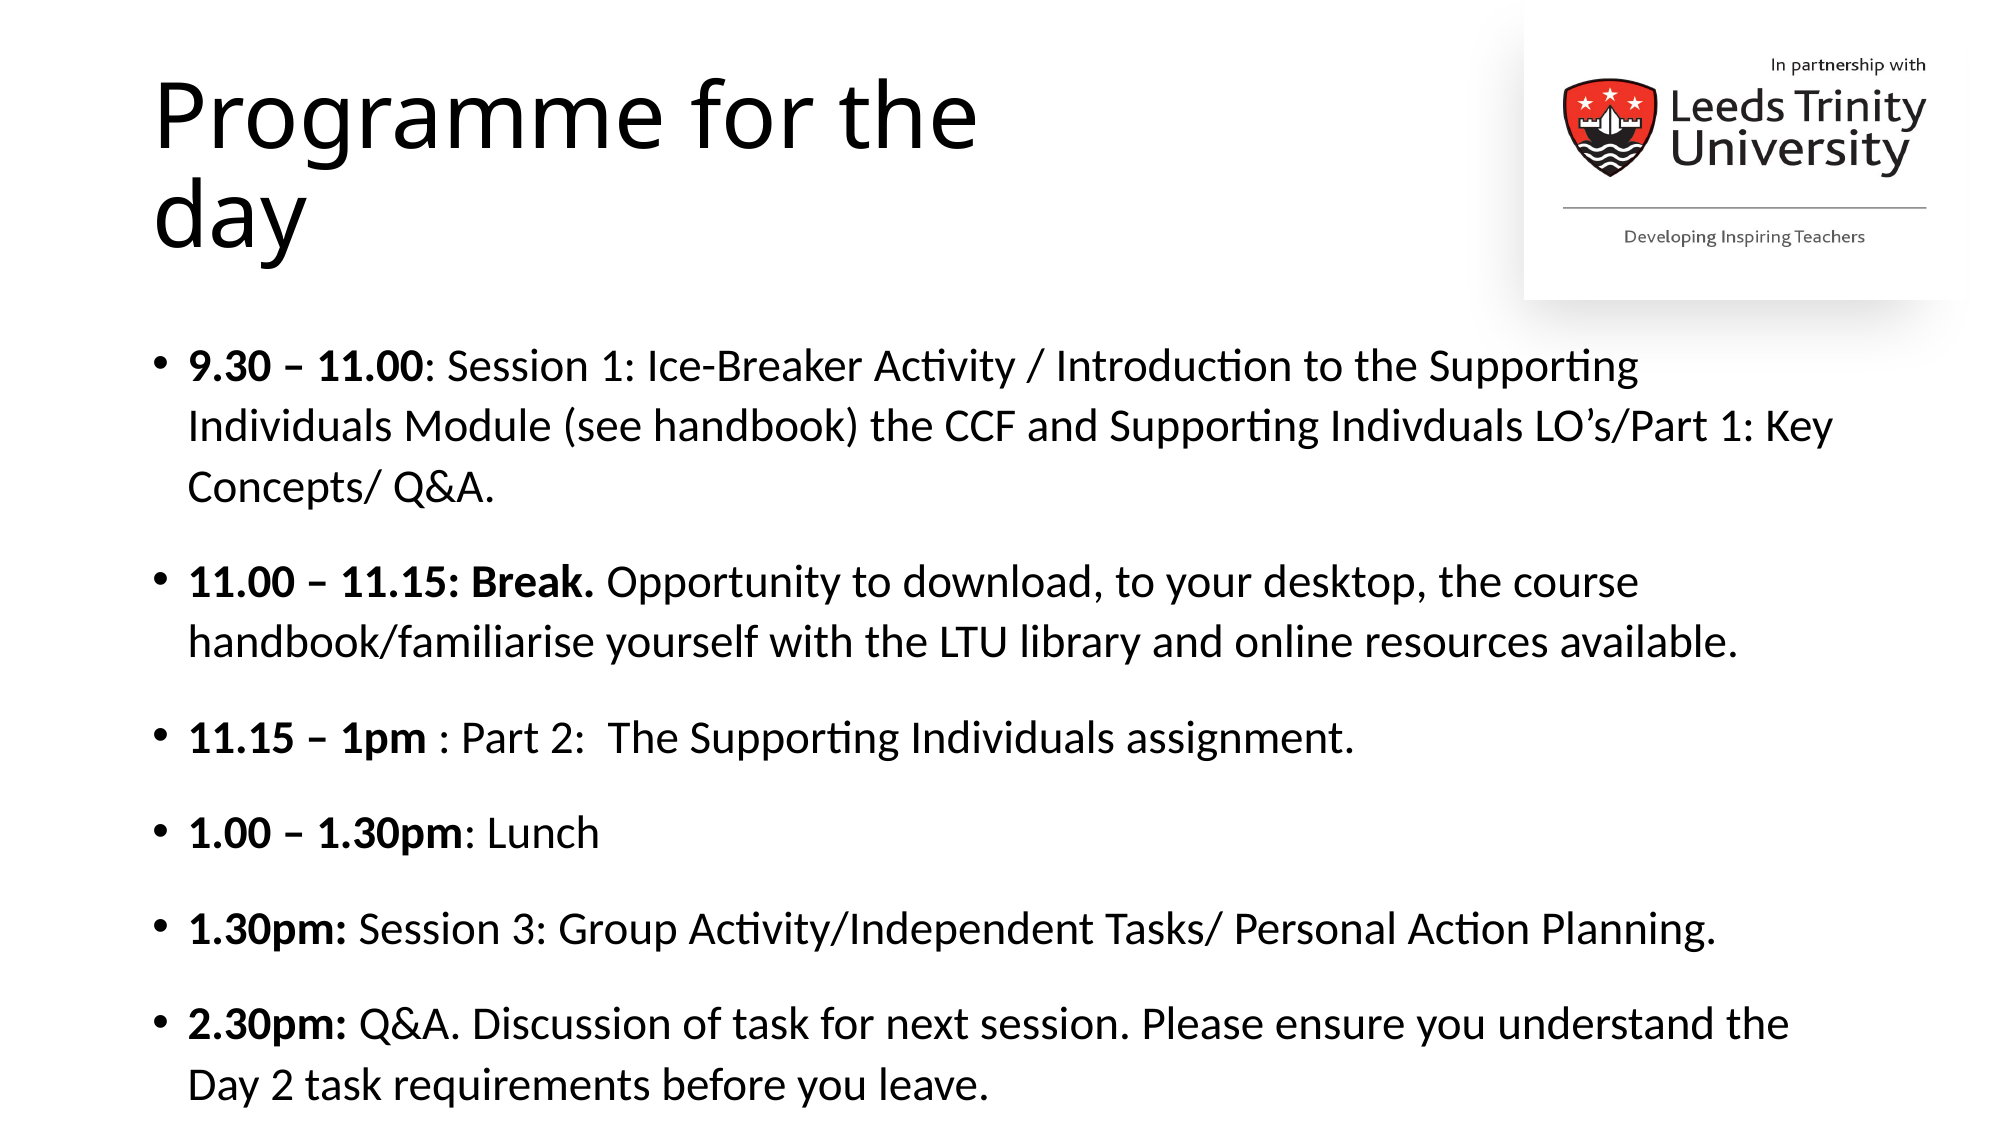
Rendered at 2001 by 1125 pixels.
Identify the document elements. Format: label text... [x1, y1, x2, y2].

title Programme for the day [137, 59, 1083, 231]
list 9.30 – 11.00: Session 1: Ice-Breaker Activity / Introduction to the Supporting Individuals Module (see handbook) the CCF and Supporting Indivduals LO’s/Part 1: Key Concepts/ Q&A. 11.00 – 11.15: Break. Opportunity to download, to your desktop, the course handbook/familiarise yourself with the LTU library and online resources available. 11.15 – 1pm : Part 2: The Supporting Individuals assignment. 1.00 – 1.30pm: Lunch 1.30pm: Session 3: Group Activity/Independent Tasks/ Personal Action Planning. 2.30pm: Q&A. Discussion of task for next session. Please ensure you understand the Day 2 task requirements before you leave. [137, 231, 1863, 1125]
picture [1523, 0, 1966, 300]
